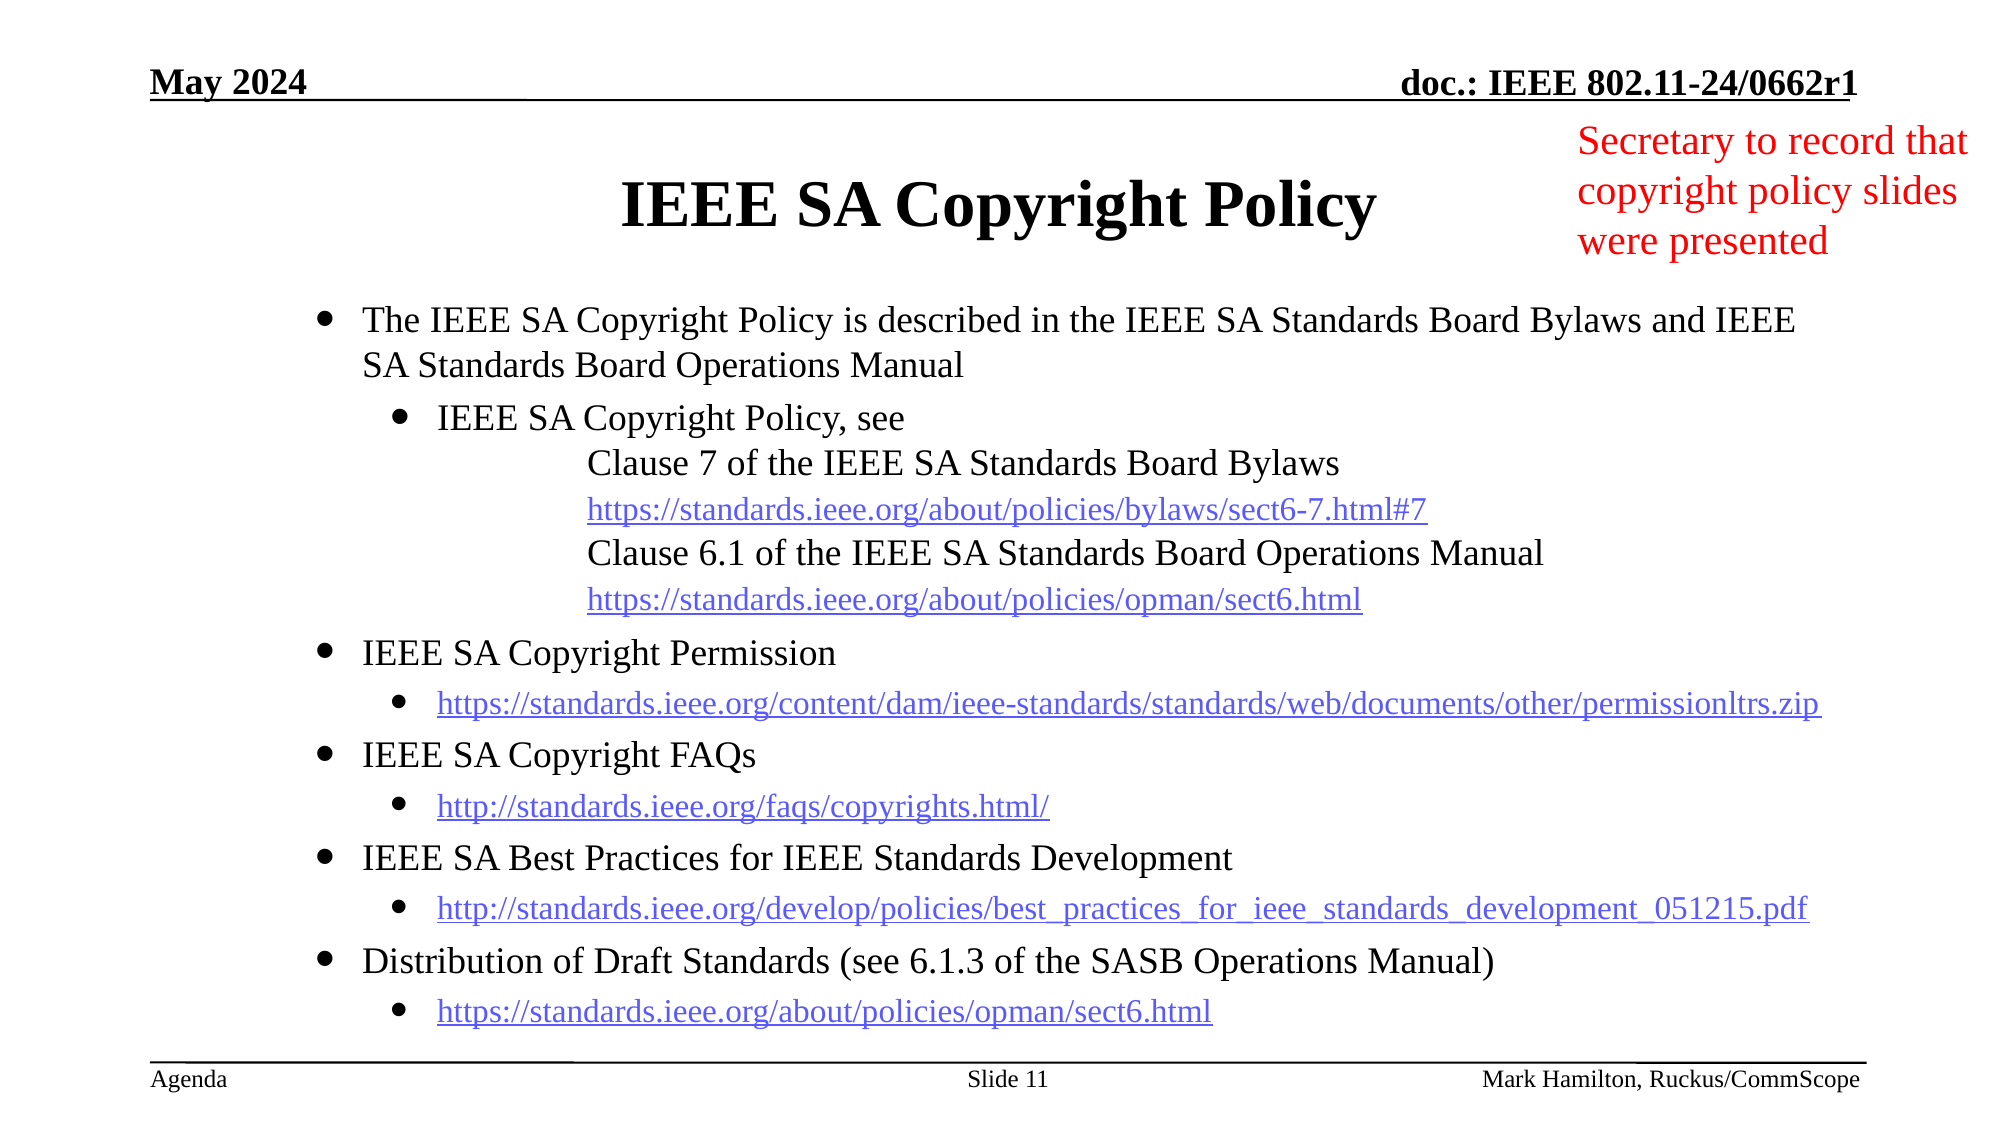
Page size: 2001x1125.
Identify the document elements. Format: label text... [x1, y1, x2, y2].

text_box Secretary to record that copyright policy slides were presented [1562, 104, 1988, 270]
title IEEE SA Copyright Policy [149, 112, 1850, 287]
list The IEEE SA Copyright Policy is described in the IEEE SA Standards Board Bylaws and IEEE SA Standards Board Operations Manual IEEE SA Copyright Policy, see Clause 7 of the IEEE SA Standards Board Bylaws https://standards.ieee.org/about/policies/bylaws/sect6-7.html#7 Clause 6.1 of the IEEE SA Standards Board Operations Manual https://standards.ieee.org/about/policies/opman/sect6.html IEEE SA Copyright Permission https://standards.ieee.org/content/dam/ieee-standards/standards/web/documents/other/permissionltrs.zip IEEE SA Copyright FAQs http://standards.ieee.org/faqs/copyrights.html/ IEEE SA Best Practices for IEEE Standards Development http://standards.ieee.org/develop/policies/best_practices_for_ieee_standards_development_051215.pdf Distribution of Draft Standards (see 6.1.3 of the SASB Operations Manual) https://standards.ieee.org/about/policies/opman/sect6.html [149, 287, 1850, 1063]
slide_number Slide 11 [950, 1061, 1067, 1123]
